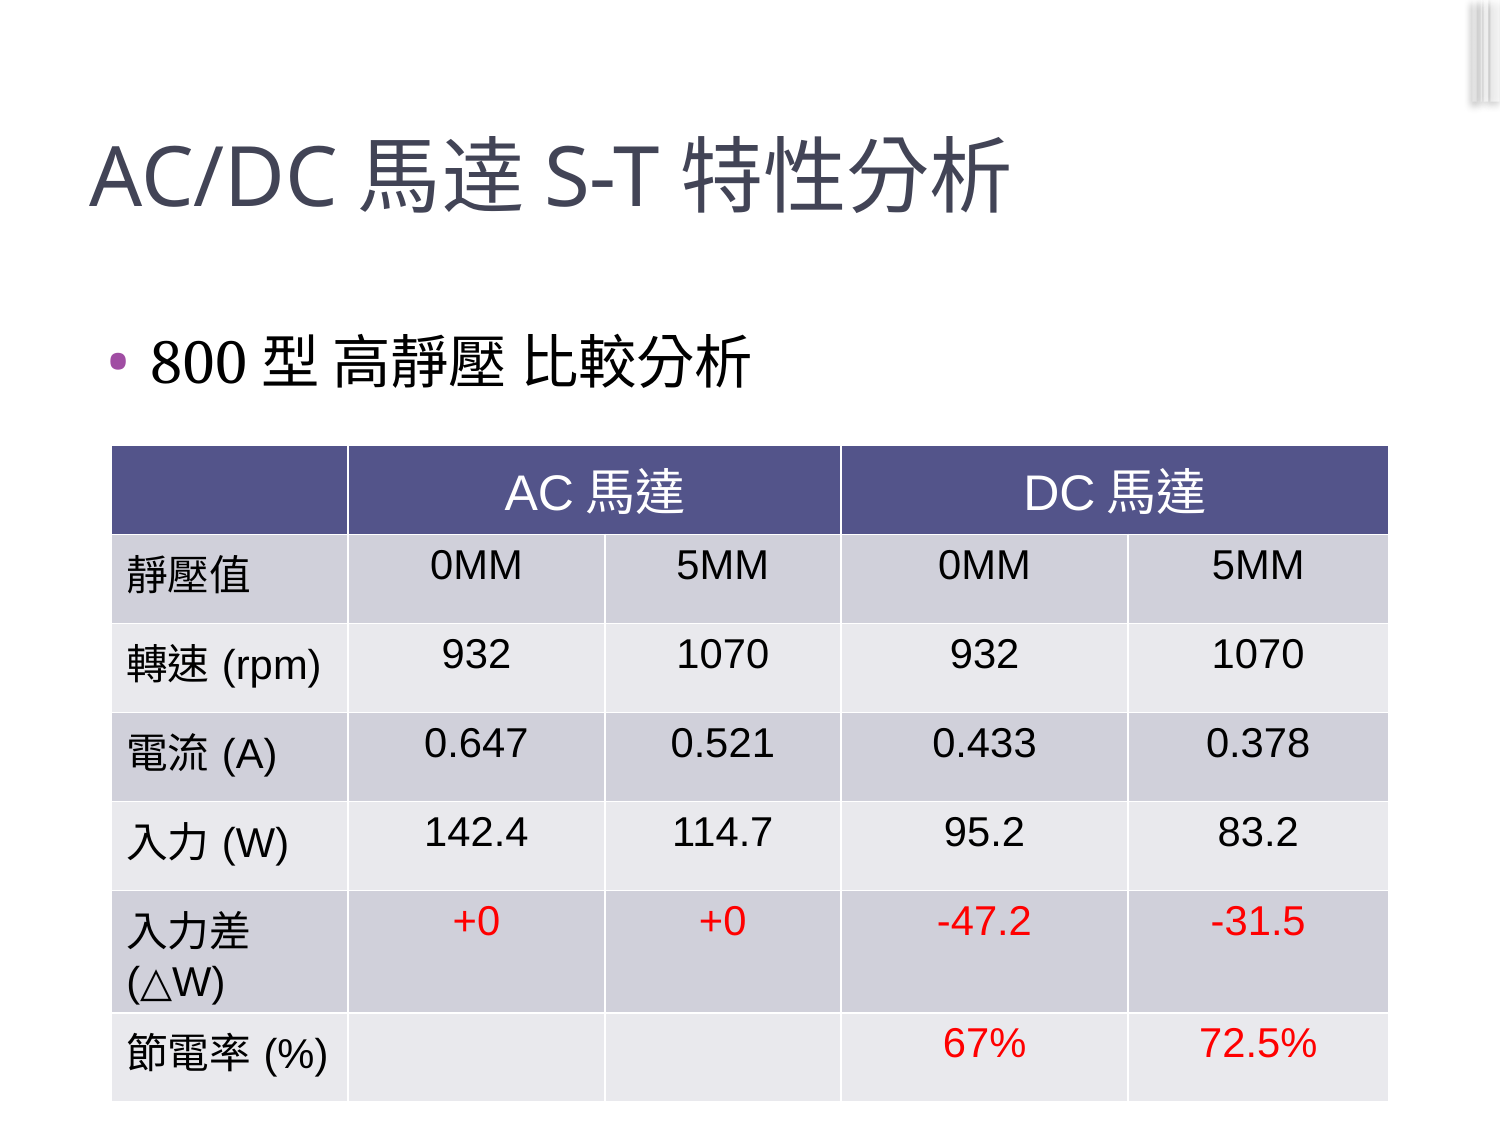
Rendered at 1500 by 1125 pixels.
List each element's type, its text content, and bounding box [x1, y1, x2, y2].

table_cell 靜壓值 [112, 535, 347, 623]
table_cell 0MM [842, 535, 1127, 623]
table_cell -47.2 [842, 891, 1127, 1012]
table_cell 95.2 [842, 802, 1127, 890]
table_cell 72.5% [1129, 1014, 1388, 1101]
table_cell 0MM [349, 535, 604, 623]
table_cell 5MM [606, 535, 840, 623]
table_cell 142.4 [349, 802, 604, 890]
table_cell [349, 1014, 604, 1101]
table_cell 轉速(rpm) [112, 624, 347, 712]
list 800型 高靜壓 比較分析 [75, 317, 1425, 1038]
table_cell 入力(W) [112, 802, 347, 890]
table_cell 0.647 [349, 713, 604, 801]
table_cell 電流(A) [112, 713, 347, 801]
table_cell 入力差(△W) [112, 891, 347, 1012]
table_cell 1070 [606, 624, 840, 712]
table_header [112, 446, 347, 534]
title AC/DC馬逹S-T特性分析 [75, 115, 1425, 303]
table_cell 節電率(%) [112, 1014, 347, 1101]
table_cell -31.5 [1129, 891, 1388, 1012]
table_cell 67% [842, 1014, 1127, 1101]
table_cell 83.2 [1129, 802, 1388, 890]
table_header AC馬達 [349, 446, 840, 534]
table_cell 932 [349, 624, 604, 712]
table_header DC馬達 [842, 446, 1388, 534]
table_cell 0.378 [1129, 713, 1388, 801]
table_cell +0 [606, 891, 840, 1012]
table_cell [606, 1014, 840, 1101]
table_cell 1070 [1129, 624, 1388, 712]
table_cell +0 [349, 891, 604, 1012]
table_cell 114.7 [606, 802, 840, 890]
table_cell 5MM [1129, 535, 1388, 623]
table_cell 932 [842, 624, 1127, 712]
table_cell 0.521 [606, 713, 840, 801]
table_cell 0.433 [842, 713, 1127, 801]
